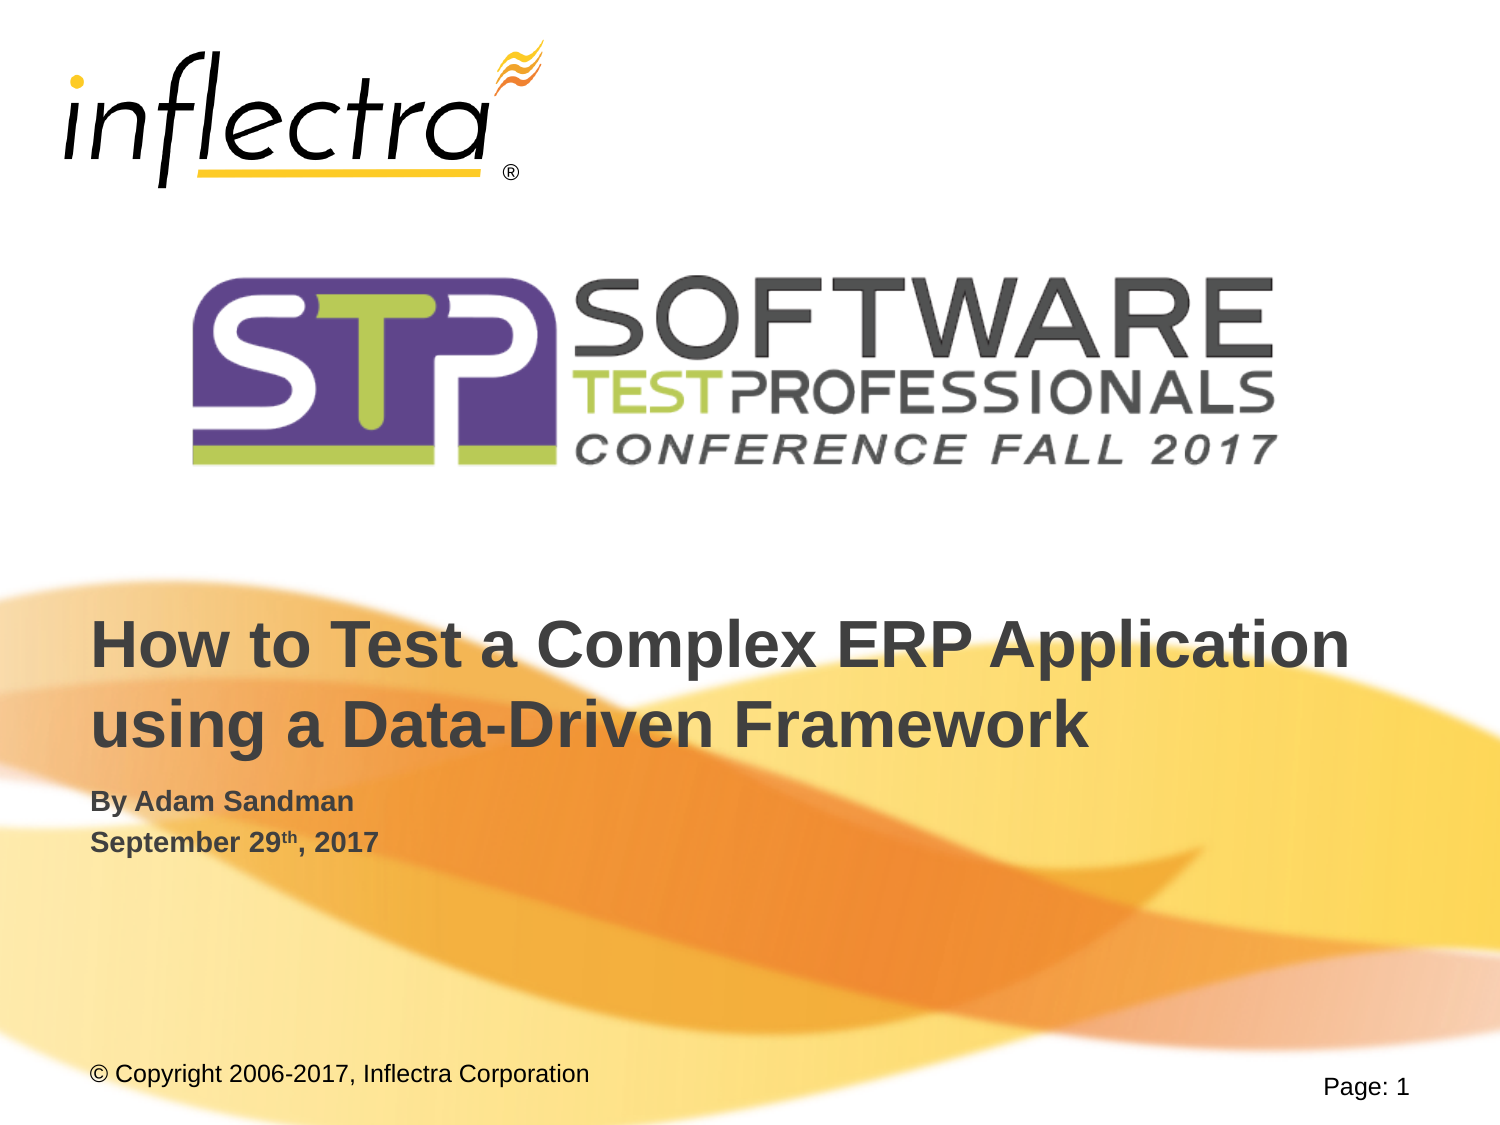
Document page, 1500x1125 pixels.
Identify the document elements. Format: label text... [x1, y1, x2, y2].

slide_number Page: 1 [1074, 1062, 1425, 1103]
title How to Test a Complex ERP Application using a Data-Driven Framework [75, 637, 1438, 725]
picture [187, 274, 1282, 479]
picture [0, 512, 1500, 1125]
subtitle By Adam Sandman September 29th, 2017 [75, 774, 1438, 825]
